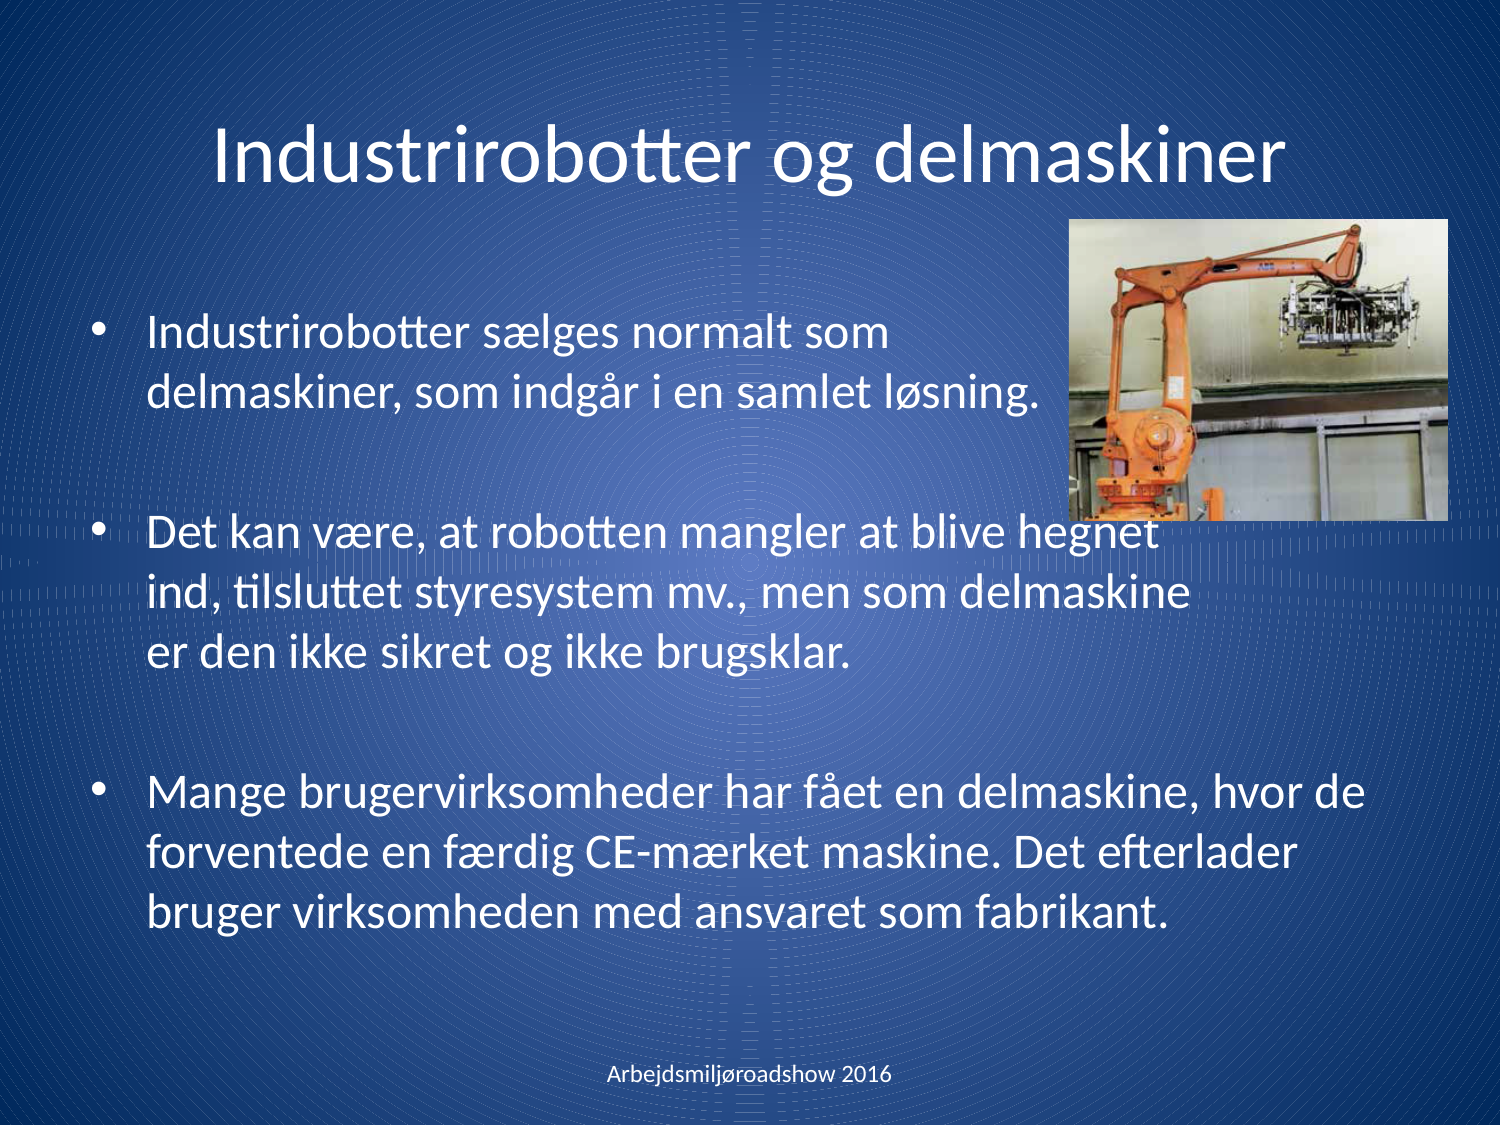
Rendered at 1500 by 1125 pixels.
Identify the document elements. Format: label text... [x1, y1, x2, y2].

list Industrirobotter sælges normalt som delmaskiner, som indgår i en samlet løsning. Det kan være, at robotten mangler at blive hegnet ind, tilsluttet styresystem mv., men som delmaskine er den ikke sikret og ikke brugsklar. Mange brugervirksomheder har fået en delmaskine, hvor de forventede en færdig CE-mærket maskine. Det efterlader bruger virksomheden med ansvaret som fabrikant. [75, 290, 1425, 966]
picture [1068, 219, 1449, 521]
footer Arbejdsmiljøroadshow 2016 [512, 1042, 988, 1103]
title Industrirobotter og delmaskiner [75, 55, 1425, 243]
